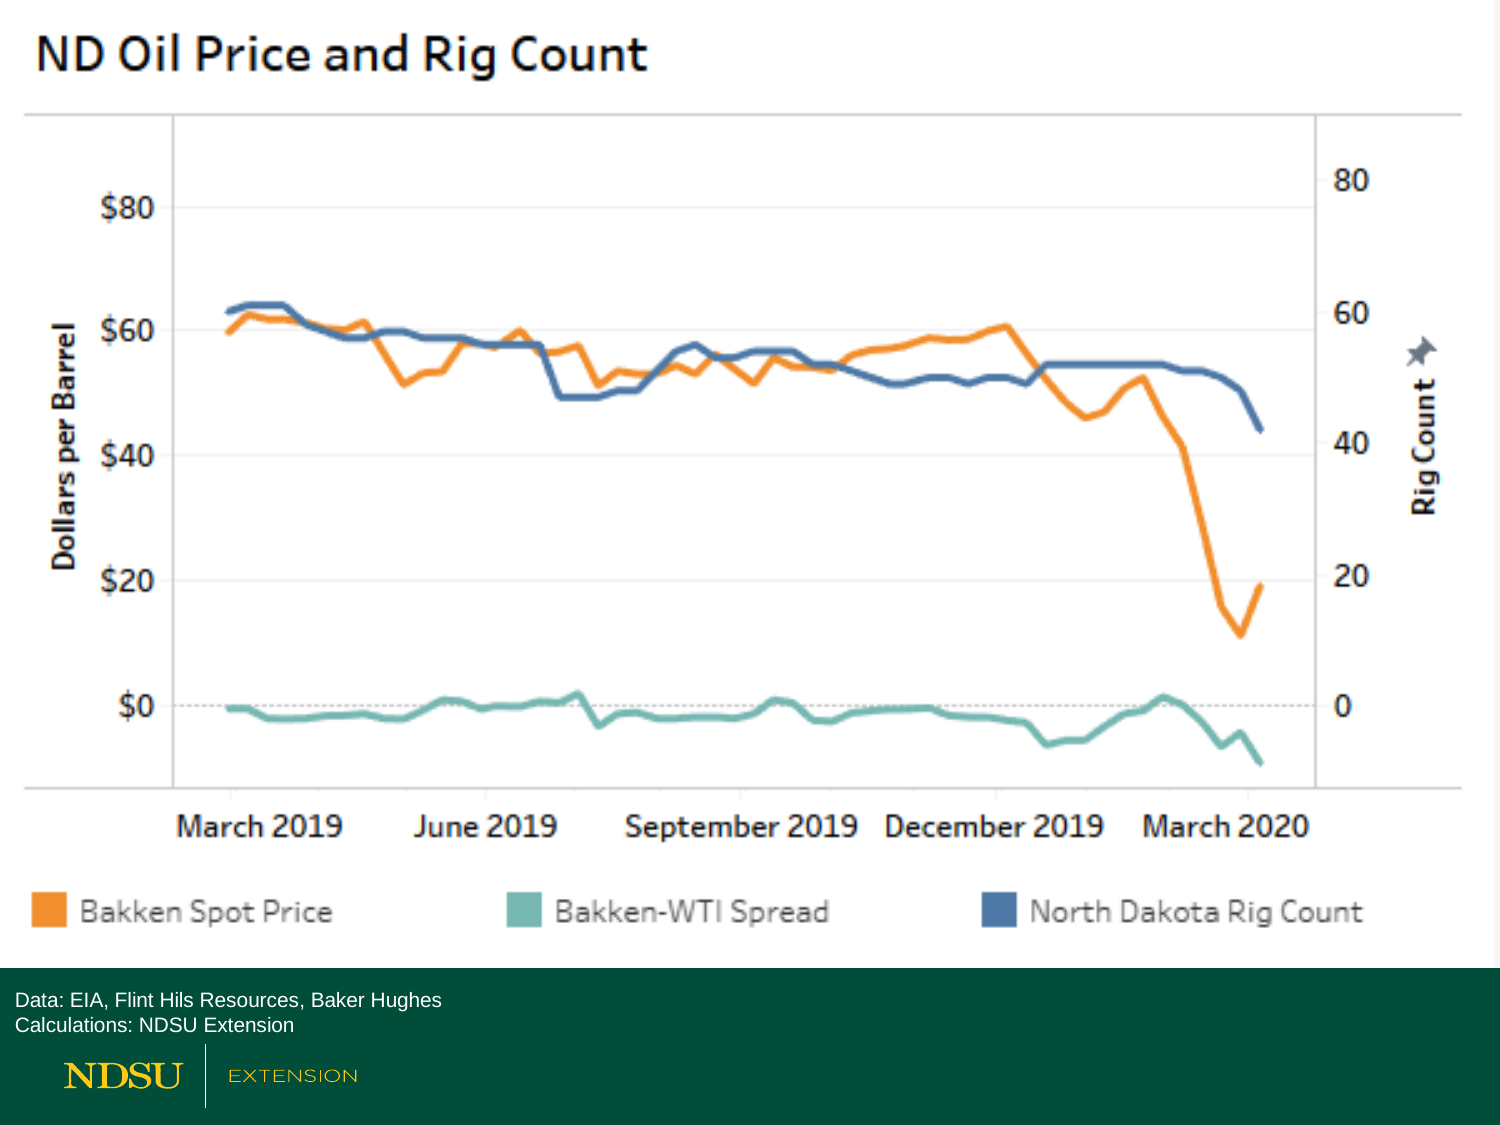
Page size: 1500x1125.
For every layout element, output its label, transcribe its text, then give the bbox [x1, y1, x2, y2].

text_box Data: EIA, Flint Hils Resources, Baker Hughes Calculations: NDSU Extension [0, 979, 667, 1045]
picture [0, 0, 1500, 968]
